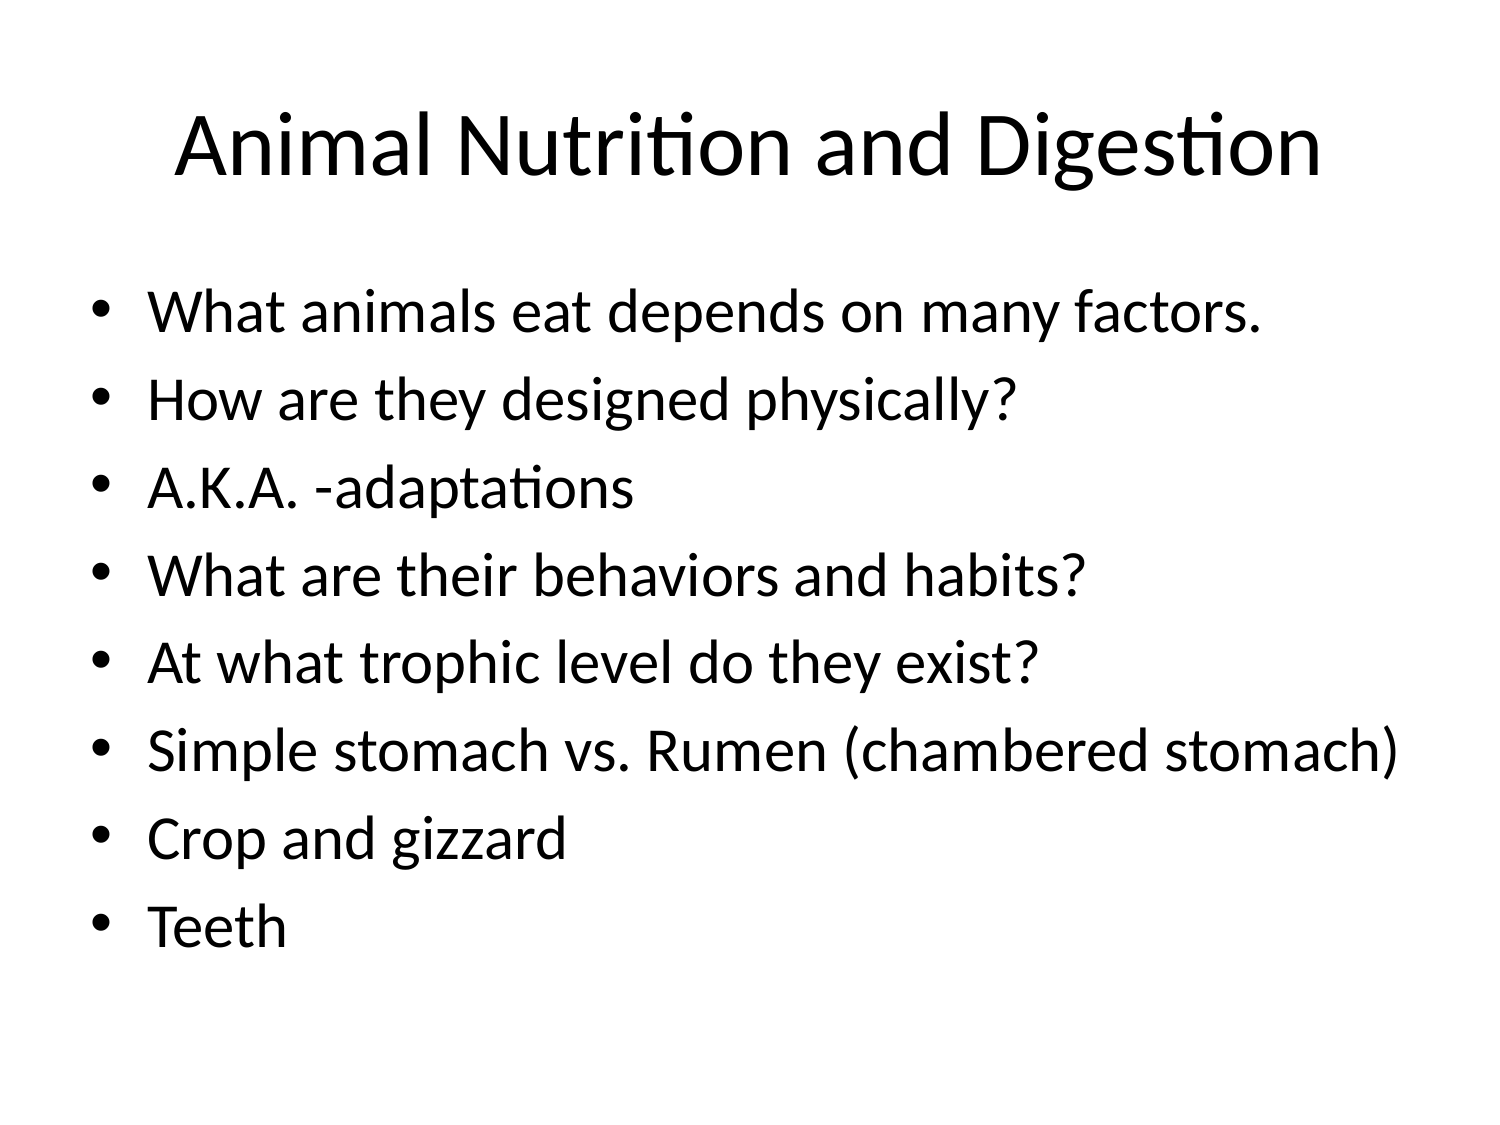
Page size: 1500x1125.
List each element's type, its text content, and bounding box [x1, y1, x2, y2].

list What animals eat depends on many factors. How are they designed physically? A.K.A. -adaptations What are their behaviors and habits? At what trophic level do they exist? Simple stomach vs. Rumen (chambered stomach) Crop and gizzard Teeth [75, 262, 1425, 1005]
title Animal Nutrition and Digestion [75, 45, 1425, 233]
